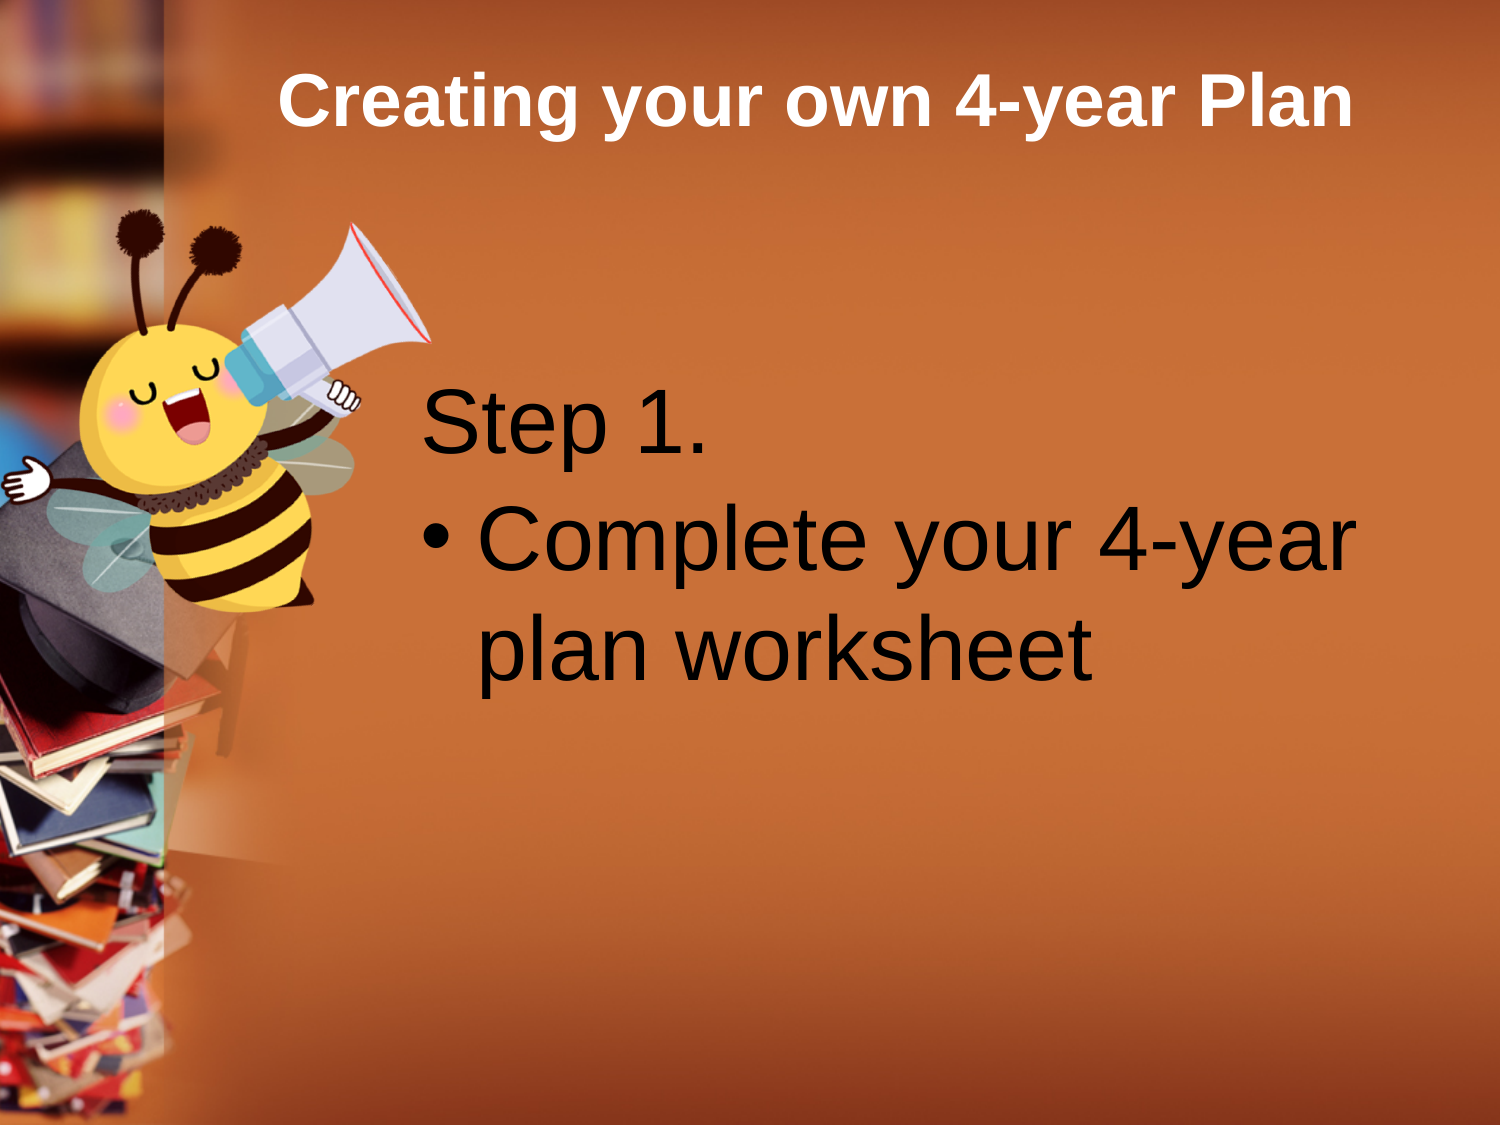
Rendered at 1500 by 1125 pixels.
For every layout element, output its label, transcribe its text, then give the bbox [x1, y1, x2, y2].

list Step 1. Complete your 4-year plan worksheet [386, 354, 1500, 901]
picture [0, 0, 1500, 1125]
title Creating your own 4-year Plan [262, 54, 1459, 138]
